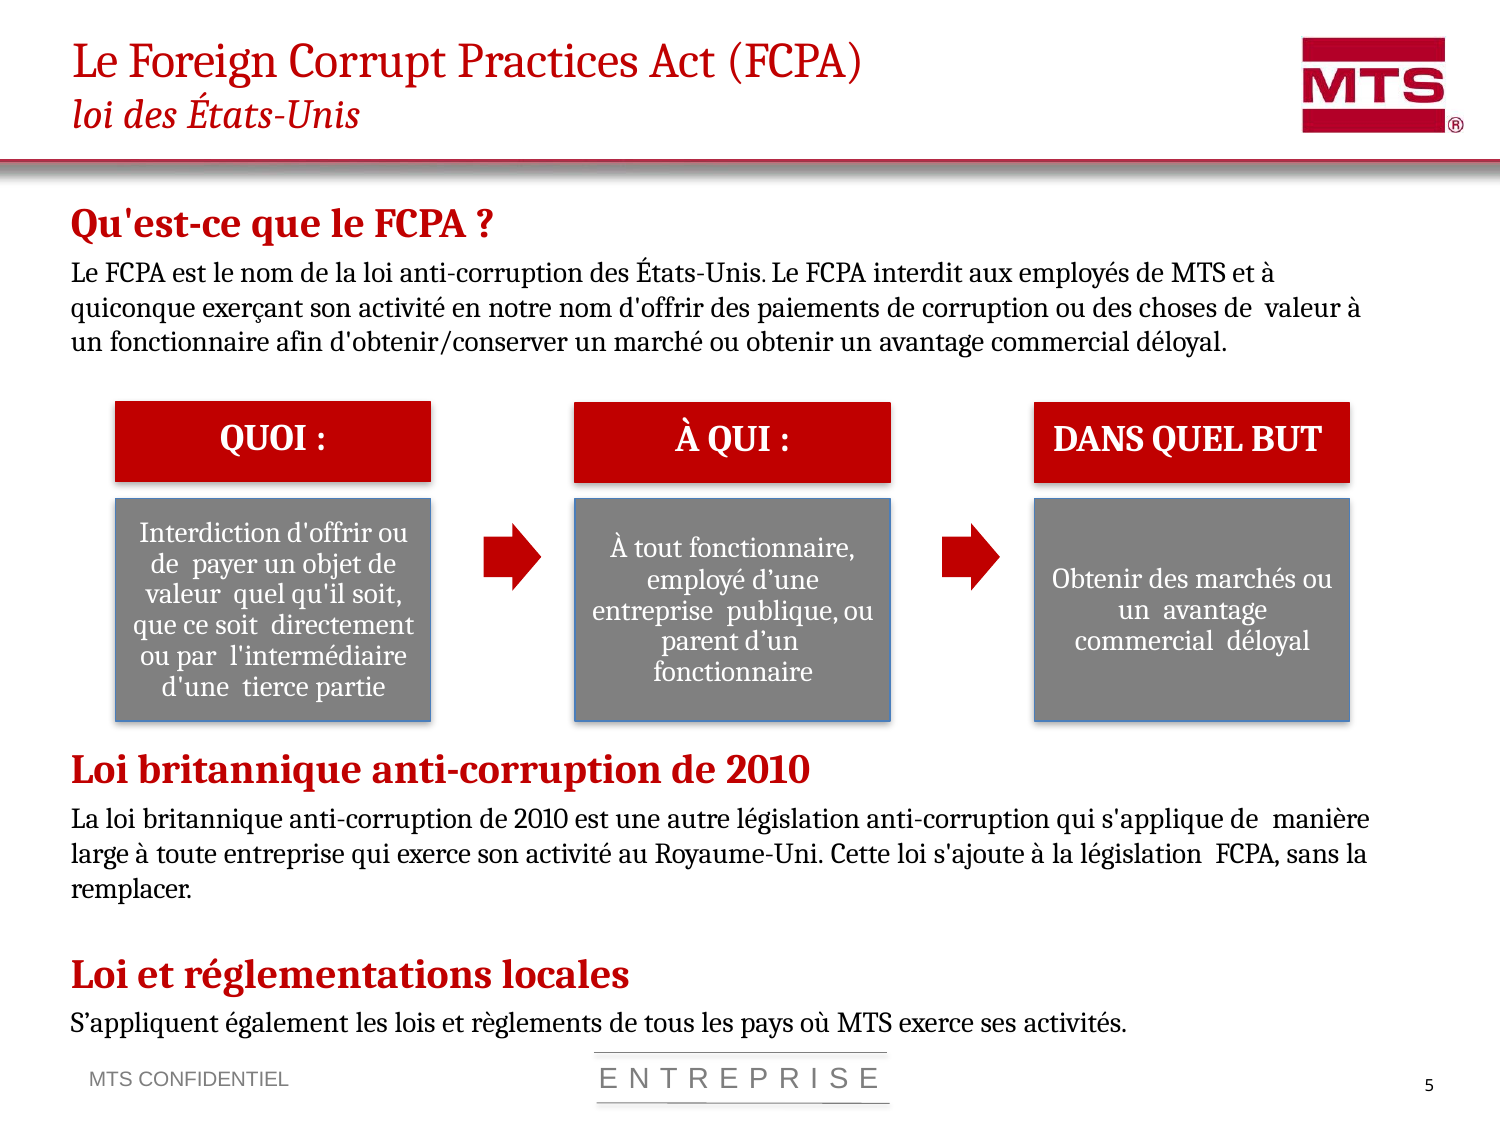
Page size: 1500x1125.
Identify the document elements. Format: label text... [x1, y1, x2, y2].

picture [0, 159, 69, 188]
text_box Loi britannique anti-corruption de 2010 La loi britannique anti-corruption de 2010 est une autre législation anti-corruption qui s'applique de manière large à toute entreprise qui exerce son activité au Royaume-Uni. Cette loi s'ajoute à la législation FCPA, sans la remplacer. Loi et réglementations locales S’appliquent également les lois et règlements de tous les pays où MTS exerce ses activités. [68, 729, 1379, 1039]
text_box Qu'est-ce que le FCPA ? Le FCPA est le nom de la loi anti-corruption des États-Unis. Le FCPA interdit aux employés de MTS et à quiconque exerçant son activité en notre nom d'offrir des paiements de corruption ou des choses de valeur à un fonctionnaire afin d'obtenir/conserver un marché ou obtenir un avantage commercial déloyal. [68, 183, 1391, 358]
text_box DANS QUEL BUT [1034, 402, 1350, 483]
slide_number E N T R E P R I S E [596, 1060, 882, 1125]
text_box QUOI : [115, 401, 431, 482]
picture [882, 1100, 894, 1112]
text_box MTS CONFIDENTIEL [86, 1065, 294, 1091]
text_box [942, 523, 1000, 591]
picture [587, 1048, 895, 1064]
text_box [483, 523, 542, 591]
text_box À tout fonctionnaire, employé d’une entreprise publique, ou parent d’un fonctionnaire [574, 498, 891, 722]
title Le Foreign Corrupt Practices Act (FCPA) loi des États-Unis [69, 25, 1392, 216]
picture [1392, 36, 1464, 133]
text_box 5 [1409, 1067, 1450, 1103]
picture [592, 1100, 596, 1112]
picture [1392, 159, 1500, 188]
text_box À QUI : [574, 402, 891, 483]
text_box Interdiction d'offrir ou de payer un objet de valeur quel qu'il soit, que ce soit directement ou par l'intermédiaire d'une tierce partie [115, 498, 431, 722]
text_box Obtenir des marchés ou un avantage commercial déloyal [1034, 498, 1350, 722]
